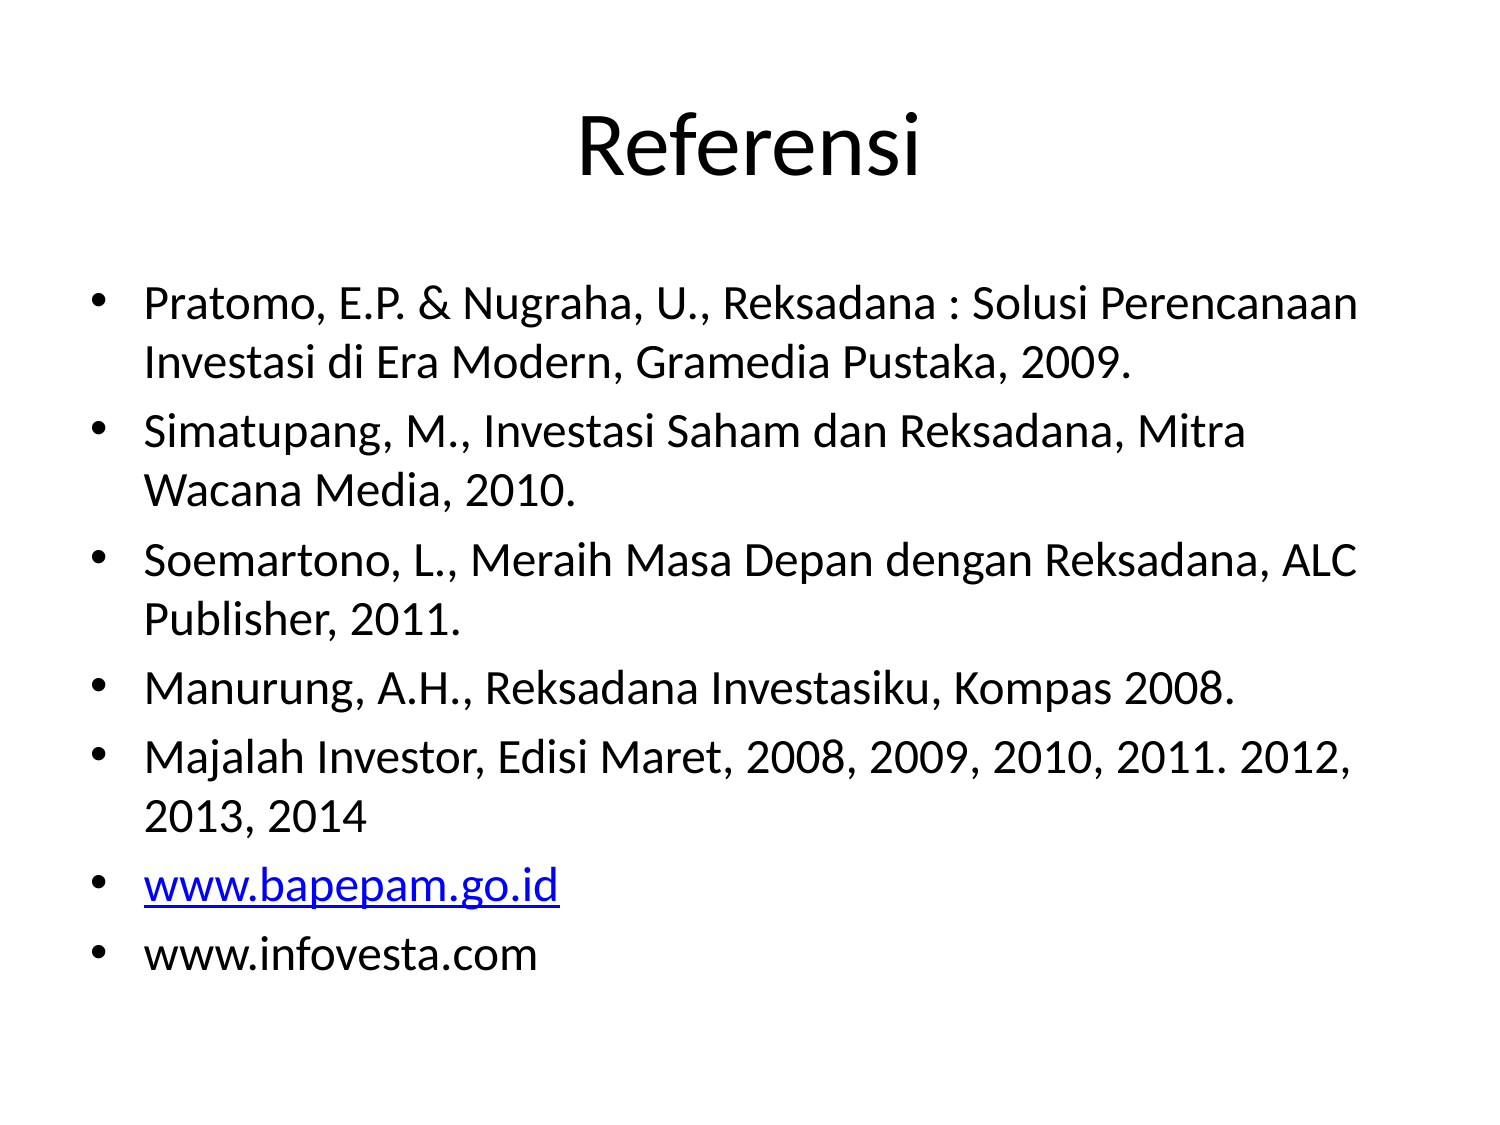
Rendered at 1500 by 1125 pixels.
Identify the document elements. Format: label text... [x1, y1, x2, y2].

list Pratomo, E.P. & Nugraha, U., Reksadana : Solusi Perencanaan Investasi di Era Modern, Gramedia Pustaka, 2009. Simatupang, M., Investasi Saham dan Reksadana, Mitra Wacana Media, 2010. Soemartono, L., Meraih Masa Depan dengan Reksadana, ALC Publisher, 2011. Manurung, A.H., Reksadana Investasiku, Kompas 2008. Majalah Investor, Edisi Maret, 2008, 2009, 2010, 2011. 2012, 2013, 2014 www.bapepam.go.id www.infovesta.com [75, 262, 1425, 1005]
title Referensi [75, 45, 1425, 233]
